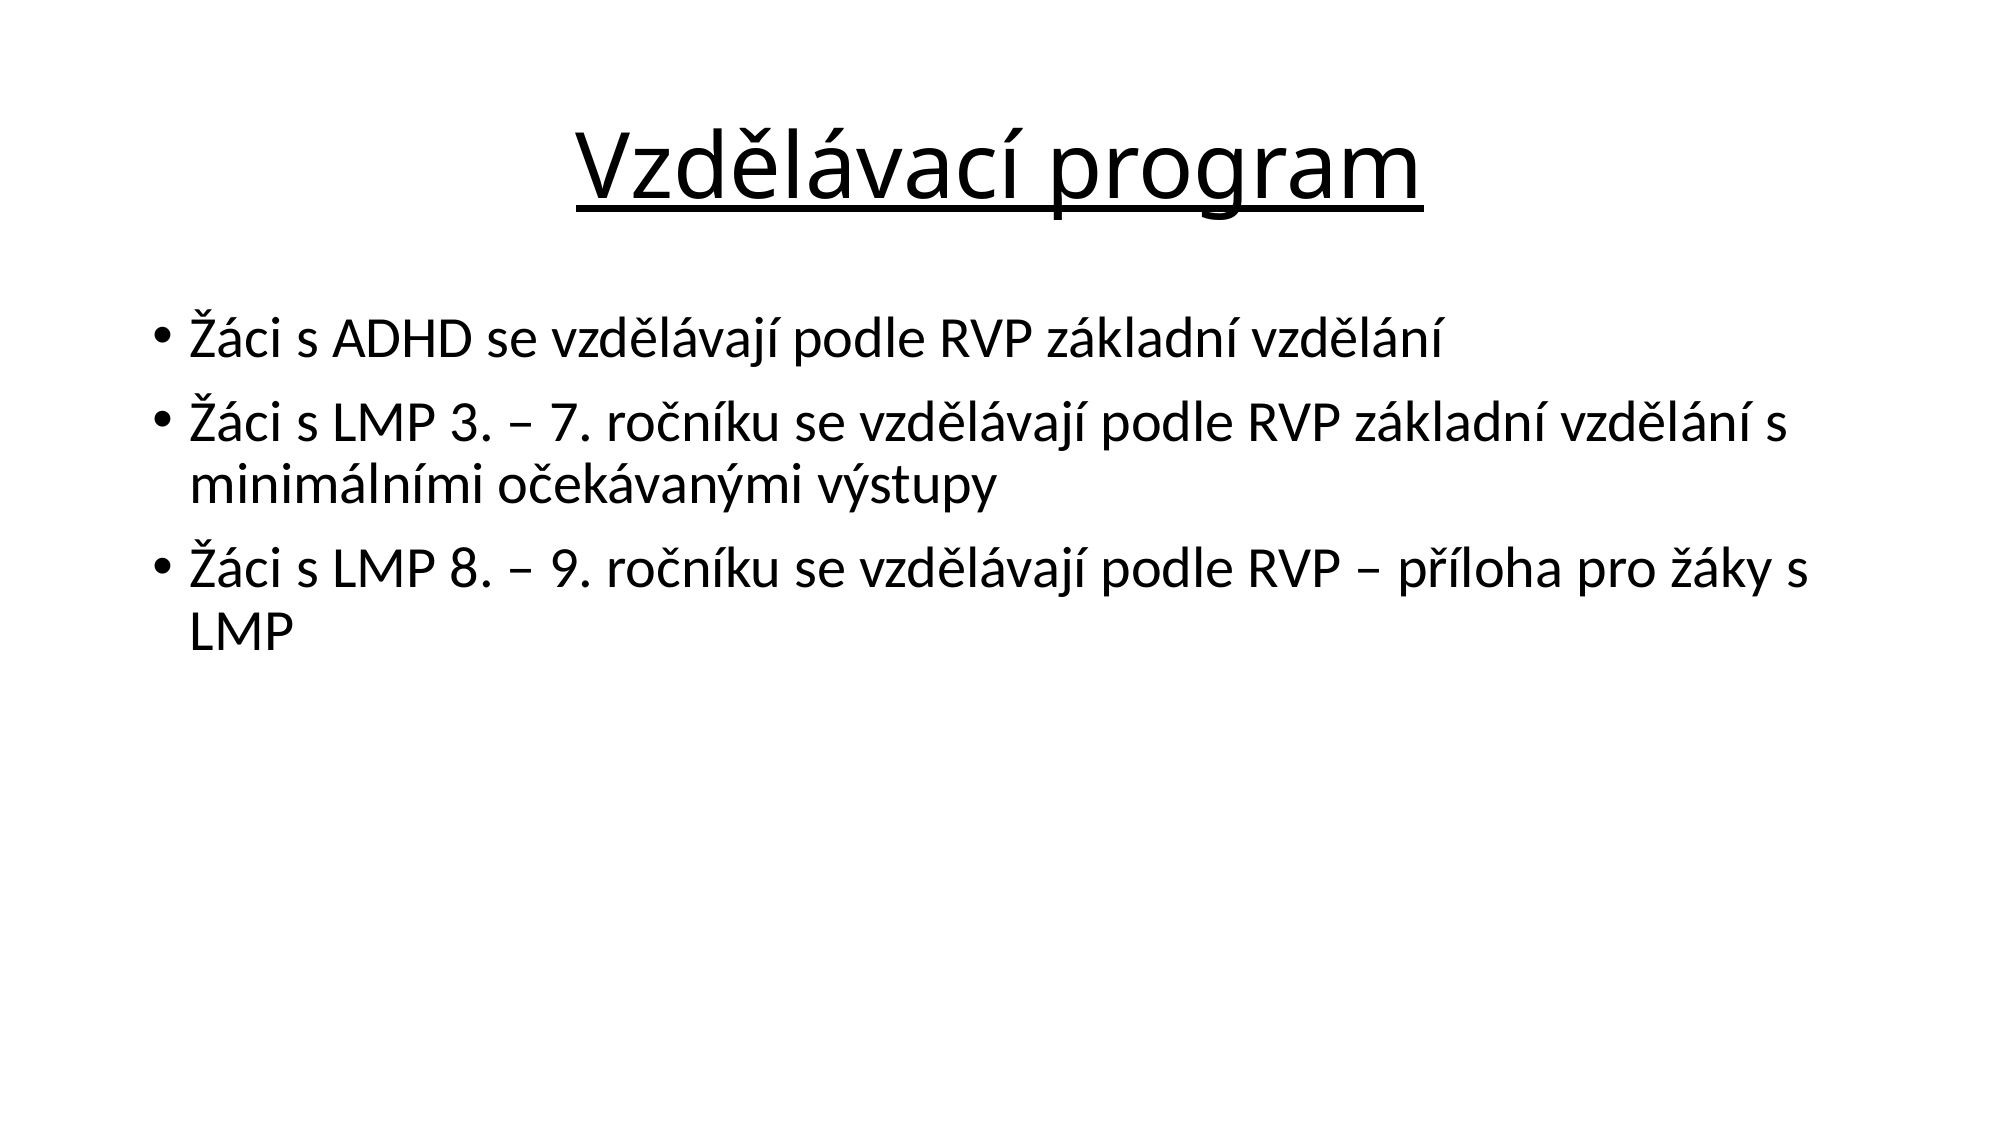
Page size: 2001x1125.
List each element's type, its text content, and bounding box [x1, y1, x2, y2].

title Vzdělávací program [137, 59, 1863, 278]
list Žáci s ADHD se vzdělávají podle RVP základní vzdělání Žáci s LMP 3. – 7. ročníku se vzdělávají podle RVP základní vzdělání s minimálními očekávanými výstupy Žáci s LMP 8. – 9. ročníku se vzdělávají podle RVP – příloha pro žáky s LMP [137, 299, 1863, 1014]
